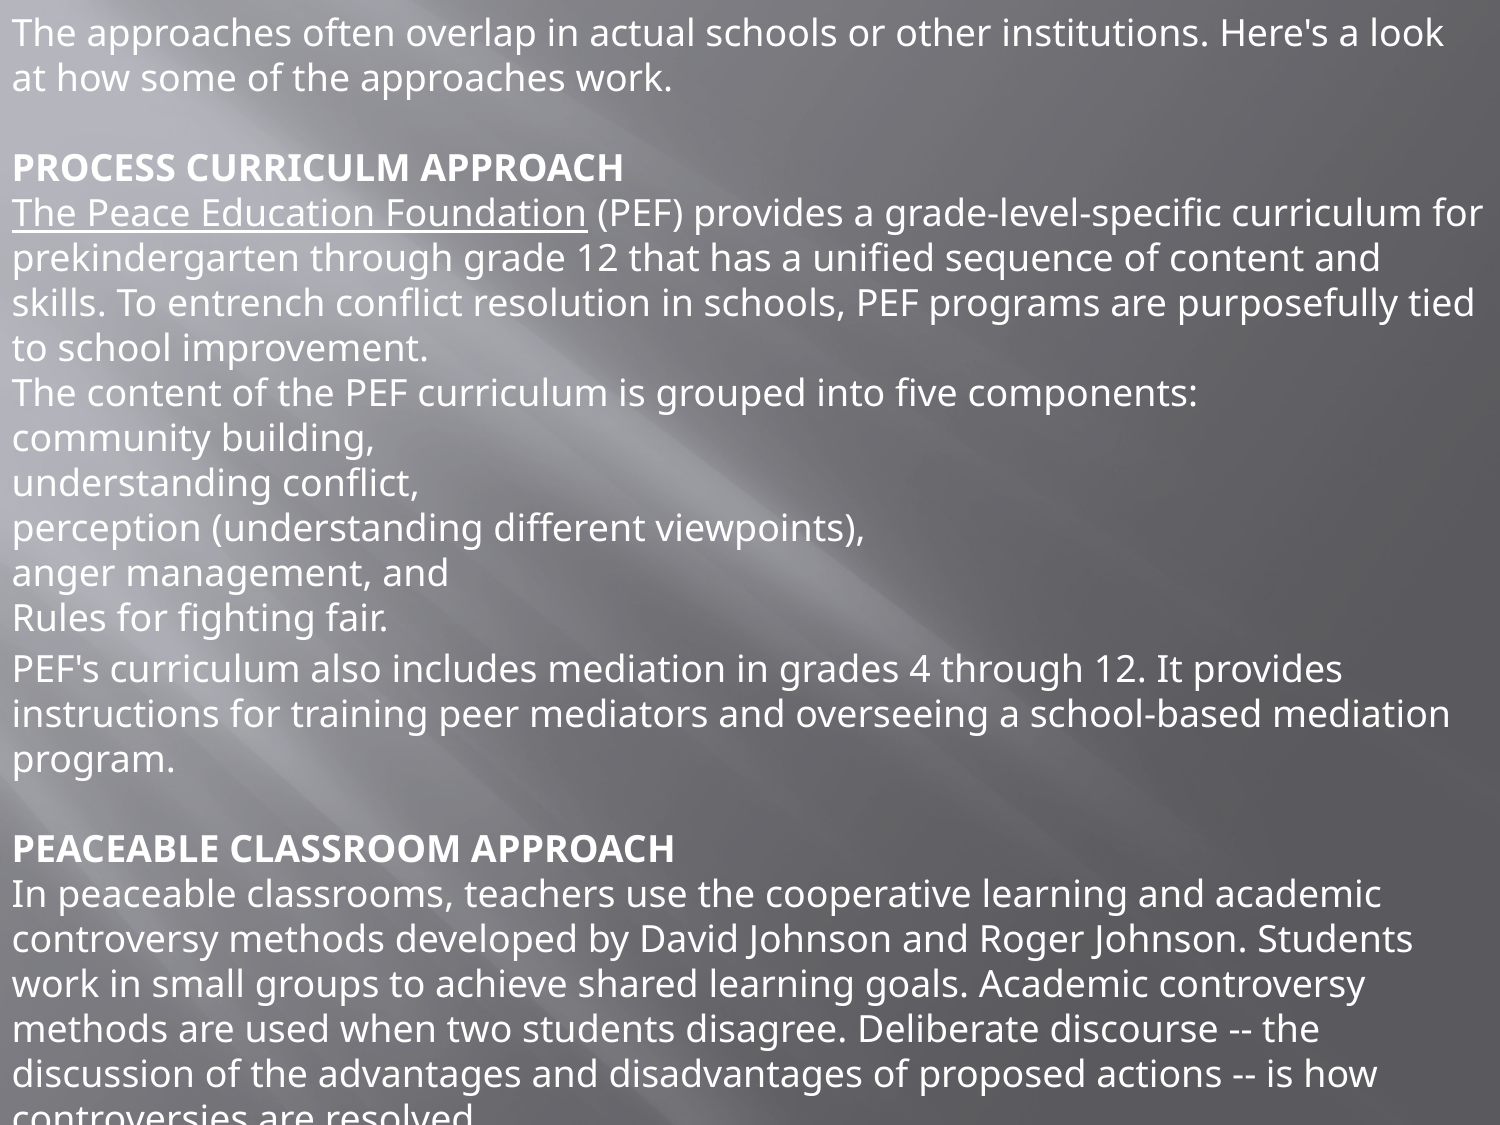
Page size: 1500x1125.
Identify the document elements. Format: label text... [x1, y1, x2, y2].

text_box PEF's curriculum also includes mediation in grades 4 through 12. It provides instructions for training peer mediators and overseeing a school-based mediation program. PEACEABLE CLASSROOM APPROACH In peaceable classrooms, teachers use the cooperative learning and academic controversy methods developed by David Johnson and Roger Johnson. Students work in small groups to achieve shared learning goals. Academic controversy methods are used when two students disagree. Deliberate discourse -- the discussion of the advantages and disadvantages of proposed actions -- is how controversies are resolved. [0, 637, 1468, 1125]
text_box The approaches often overlap in actual schools or other institutions. Here's a look at how some of the approaches work. PROCESS CURRICULM APPROACH The Peace Education Foundation (PEF) provides a grade-level-specific curriculum for prekindergarten through grade 12 that has a unified sequence of content and skills. To entrench conflict resolution in schools, PEF programs are purposefully tied to school improvement. The content of the PEF curriculum is grouped into five components: community building, understanding conflict, perception (understanding different viewpoints), anger management, and Rules for fighting fair. [0, 2, 1500, 647]
